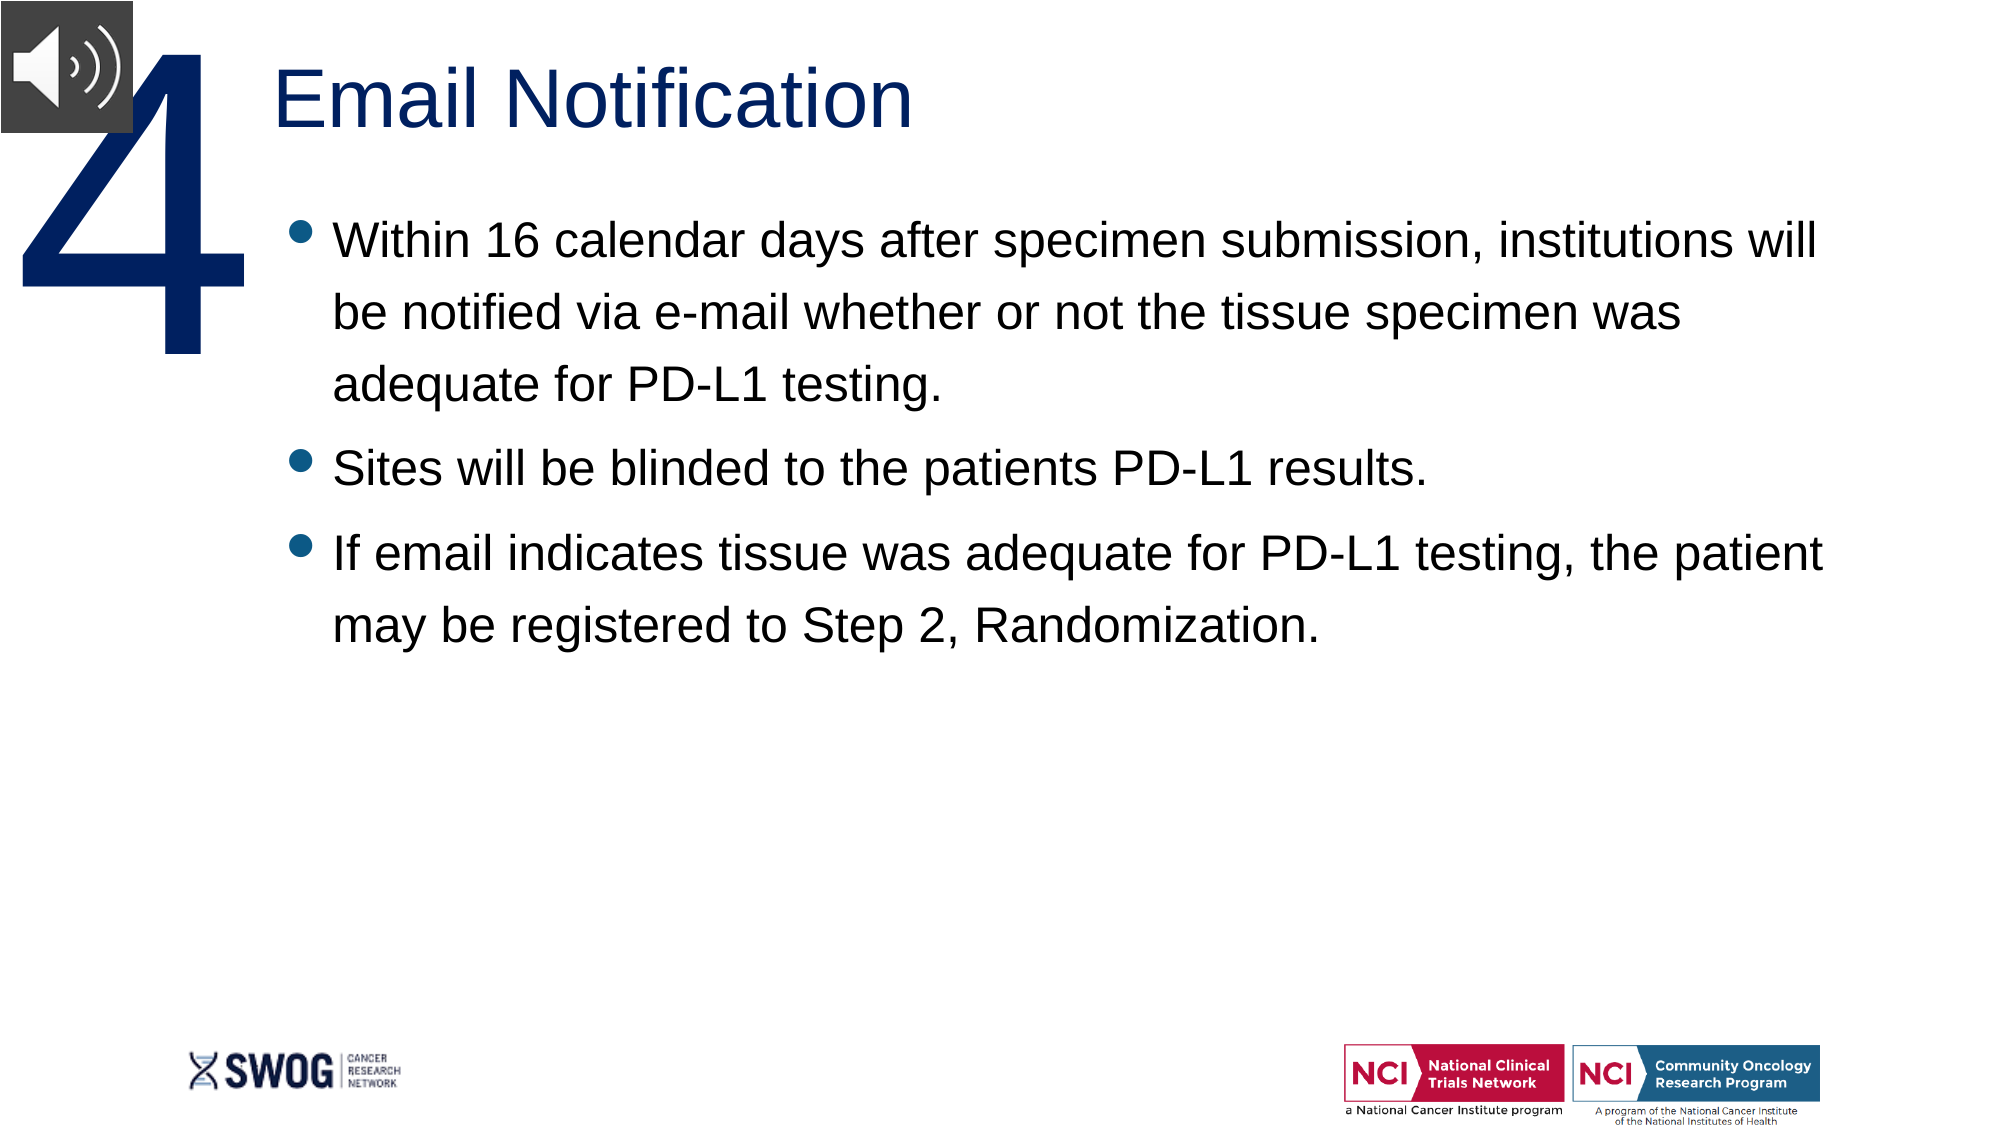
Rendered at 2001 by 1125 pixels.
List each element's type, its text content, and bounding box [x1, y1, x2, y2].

picture [1338, 1041, 1828, 1125]
text_box 4 [0, 0, 233, 445]
picture [0, 0, 135, 134]
title Email Notification [257, 0, 1981, 188]
list Within 16 calendar days after specimen submission, institutions will be notified via e-mail whether or not the tissue specimen was adequate for PD-L1 testing. Sites will be blinded to the patients PD-L1 results. If email indicates tissue was adequate for PD-L1 testing, the patient may be registered to Step 2, Randomization. [257, 187, 1863, 1041]
picture [172, 1034, 418, 1108]
